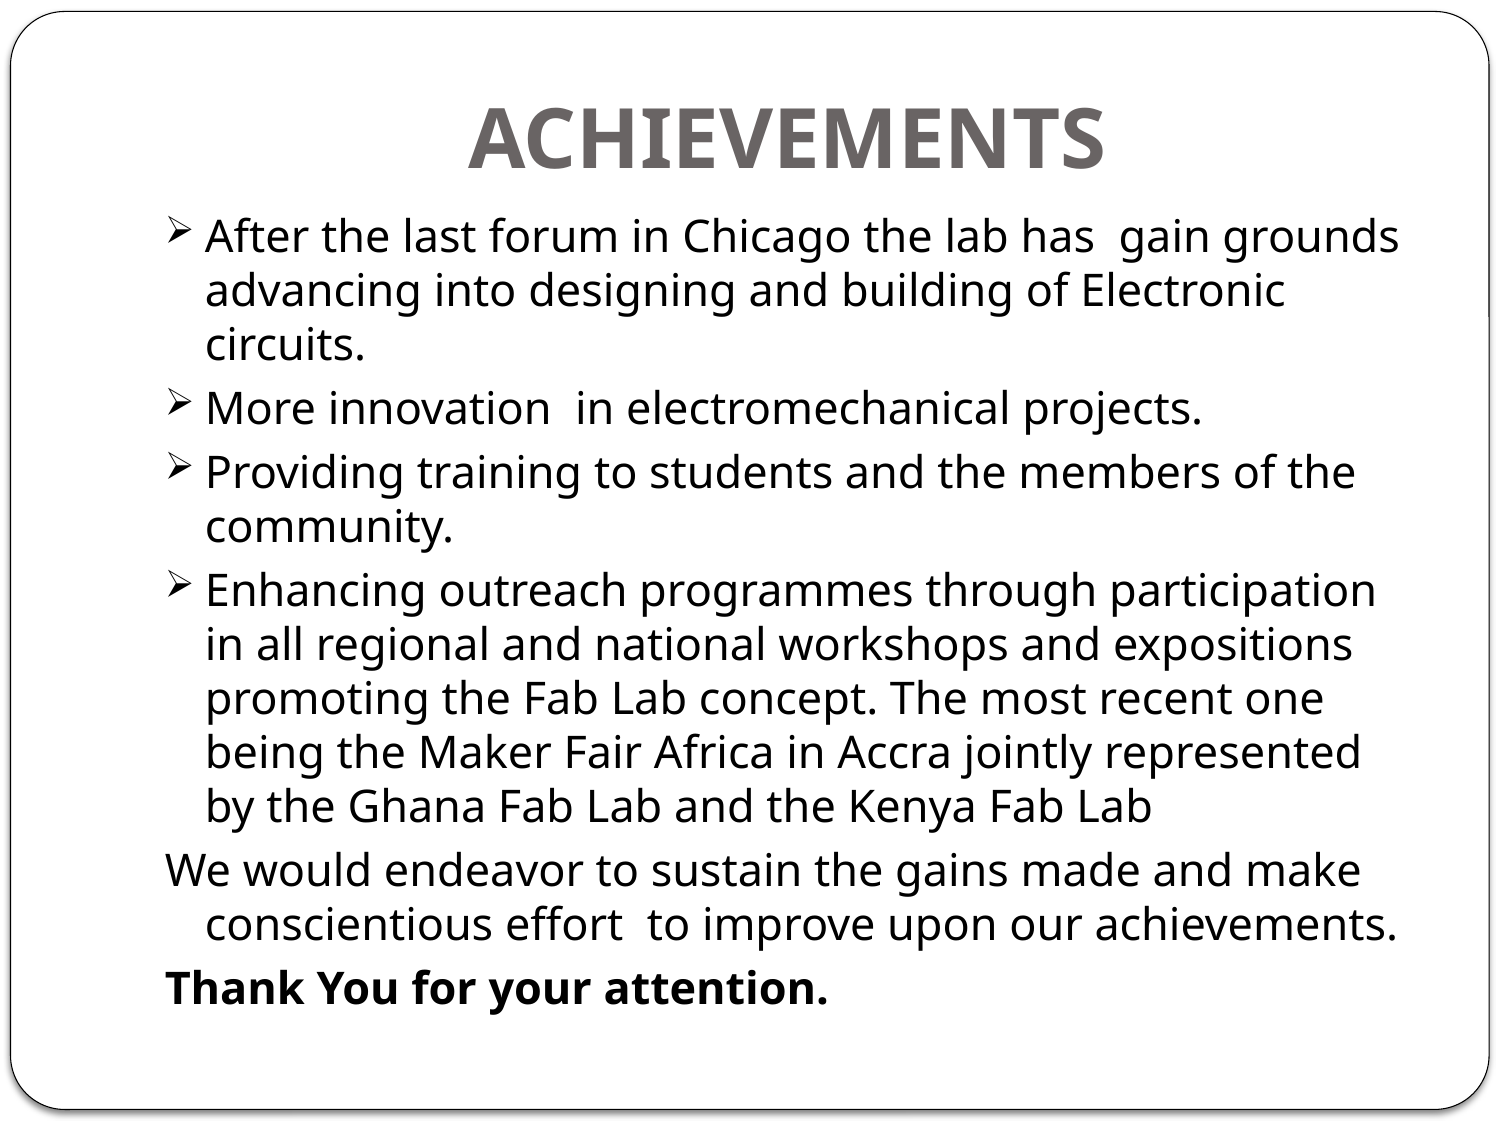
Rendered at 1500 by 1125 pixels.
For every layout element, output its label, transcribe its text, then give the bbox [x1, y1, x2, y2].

title ACHIEVEMENTS [150, 45, 1425, 200]
list After the last forum in Chicago the lab has gain grounds advancing into designing and building of Electronic circuits. More innovation in electromechanical projects. Providing training to students and the members of the community. Enhancing outreach programmes through participation in all regional and national workshops and expositions promoting the Fab Lab concept. The most recent one being the Maker Fair Africa in Accra jointly represented by the Ghana Fab Lab and the Kenya Fab Lab We would endeavor to sustain the gains made and make conscientious effort to improve upon our achievements. Thank You for your attention. [150, 200, 1425, 1038]
